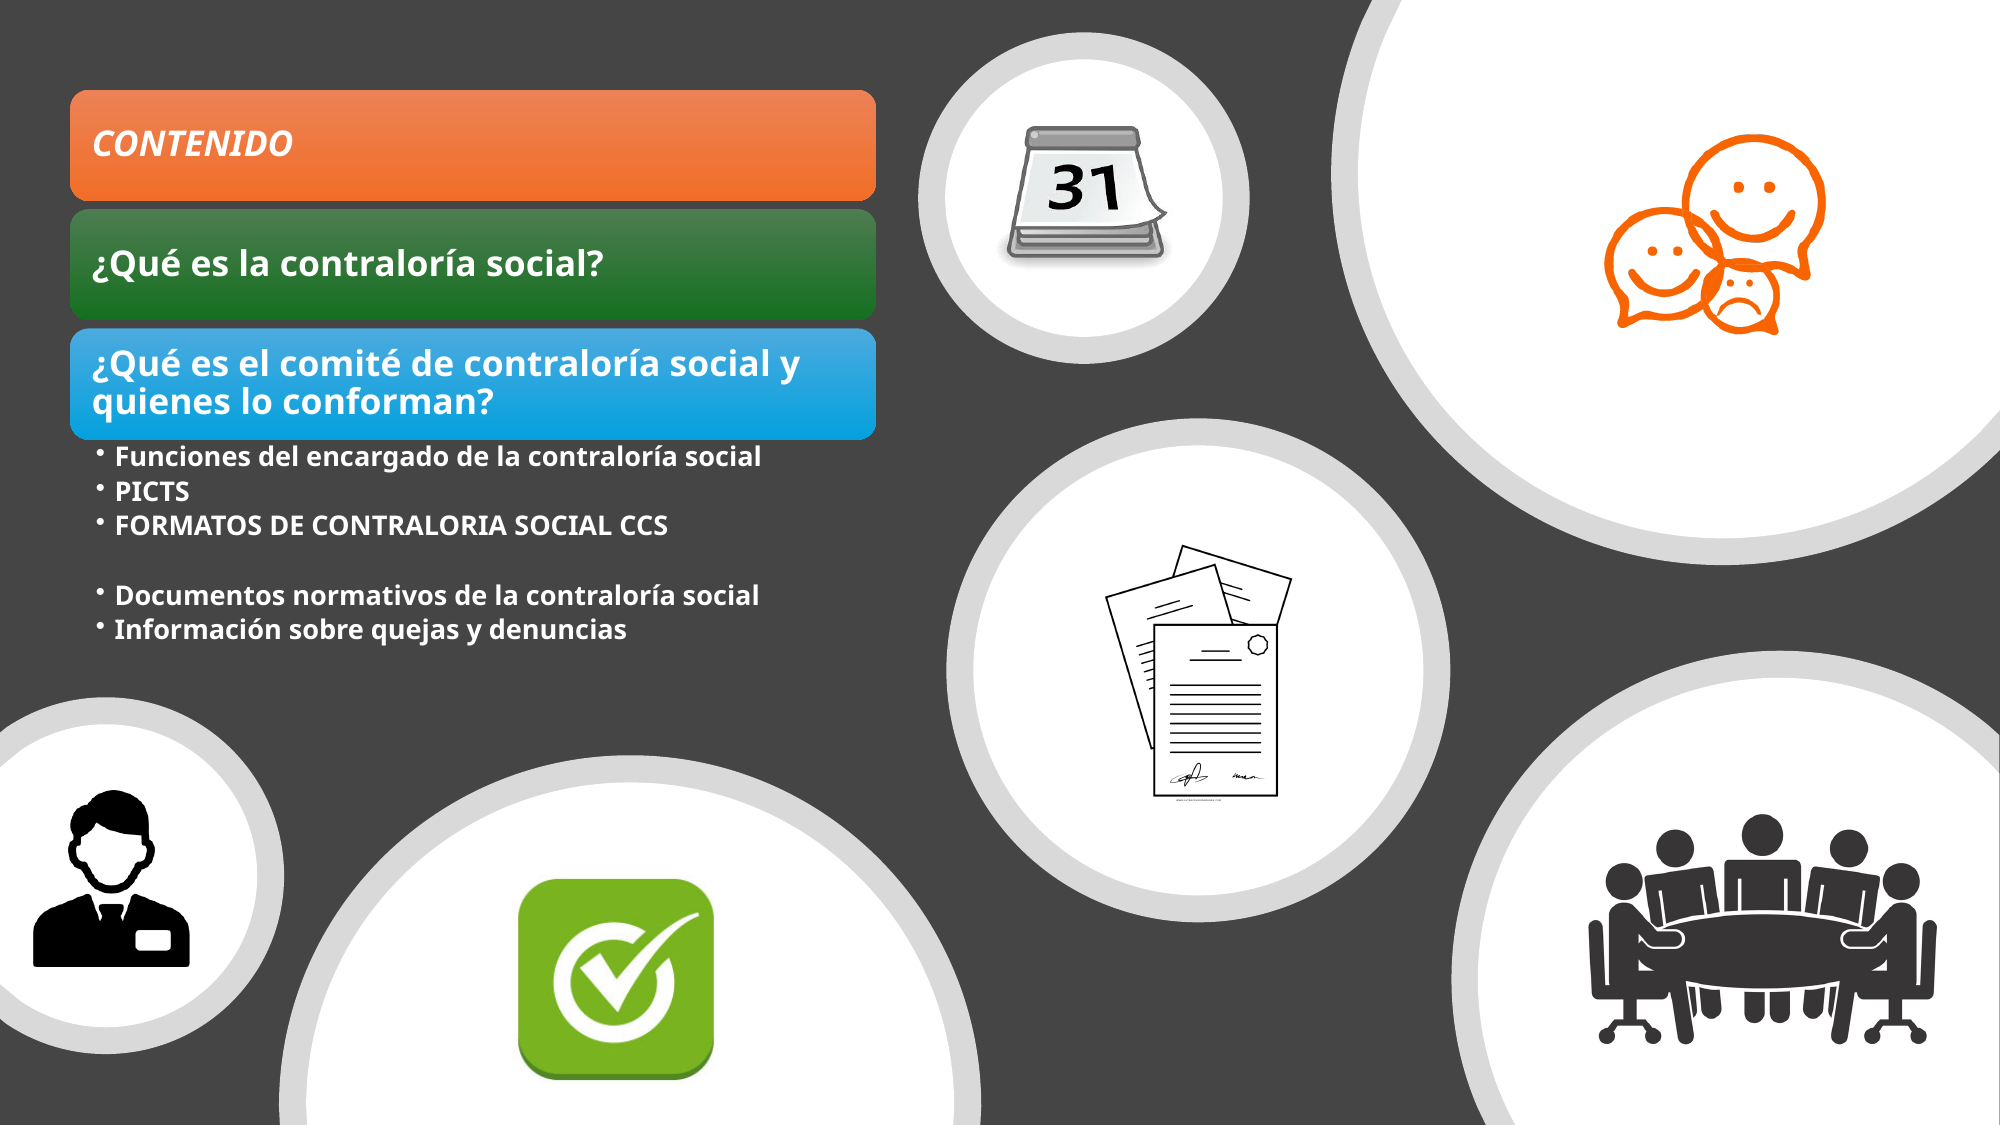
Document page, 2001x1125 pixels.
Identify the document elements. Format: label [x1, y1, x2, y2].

text_box [304, 780, 956, 1125]
picture [1063, 535, 1334, 806]
text_box [69, 70, 877, 679]
picture [1578, 804, 1949, 1062]
text_box [944, 416, 1452, 924]
text_box [277, 753, 983, 1125]
text_box [916, 30, 1252, 366]
picture [993, 125, 1175, 271]
text_box [1476, 676, 2000, 1125]
picture [22, 790, 200, 967]
picture [1477, 120, 1947, 342]
text_box [0, 722, 259, 1029]
text_box [1329, 0, 2000, 567]
text_box [0, 695, 286, 1056]
picture [462, 856, 778, 1101]
text_box [1449, 649, 2000, 1125]
